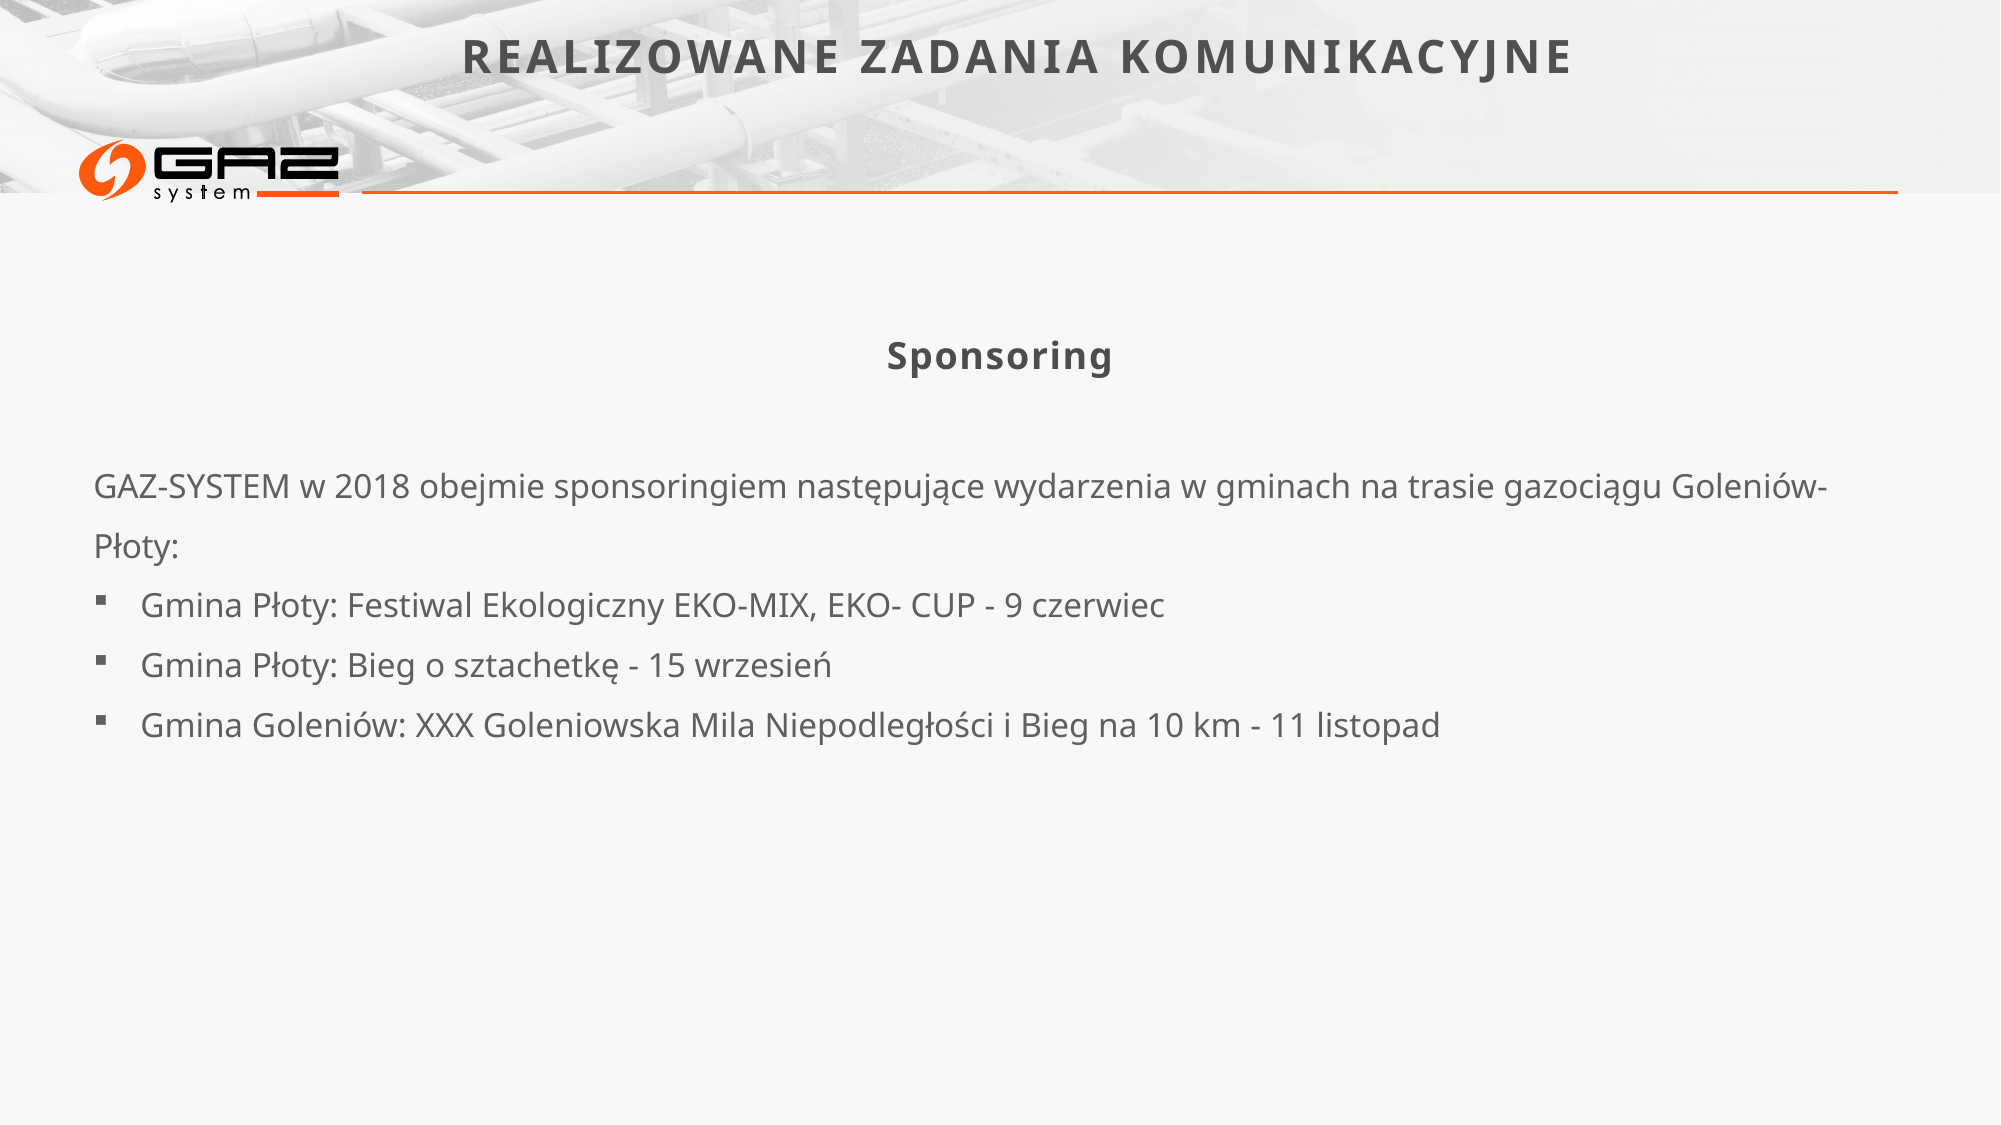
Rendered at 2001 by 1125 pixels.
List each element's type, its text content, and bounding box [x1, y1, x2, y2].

title Realizowane zadania komunikacyjne [19, 19, 2000, 199]
text_box Sponsoring GAZ-SYSTEM w 2018 obejmie sponsoringiem następujące wydarzenia w gminach na trasie gazociągu Goleniów-Płoty: Gmina Płoty: Festiwal Ekologiczny EKO-MIX, EKO- CUP - 9 czerwiec Gmina Płoty: Bieg o sztachetkę - 15 wrzesień Gmina Goleniów: XXX Goleniowska Mila Niepodległości i Bieg na 10 km - 11 listopad [78, 302, 1922, 852]
